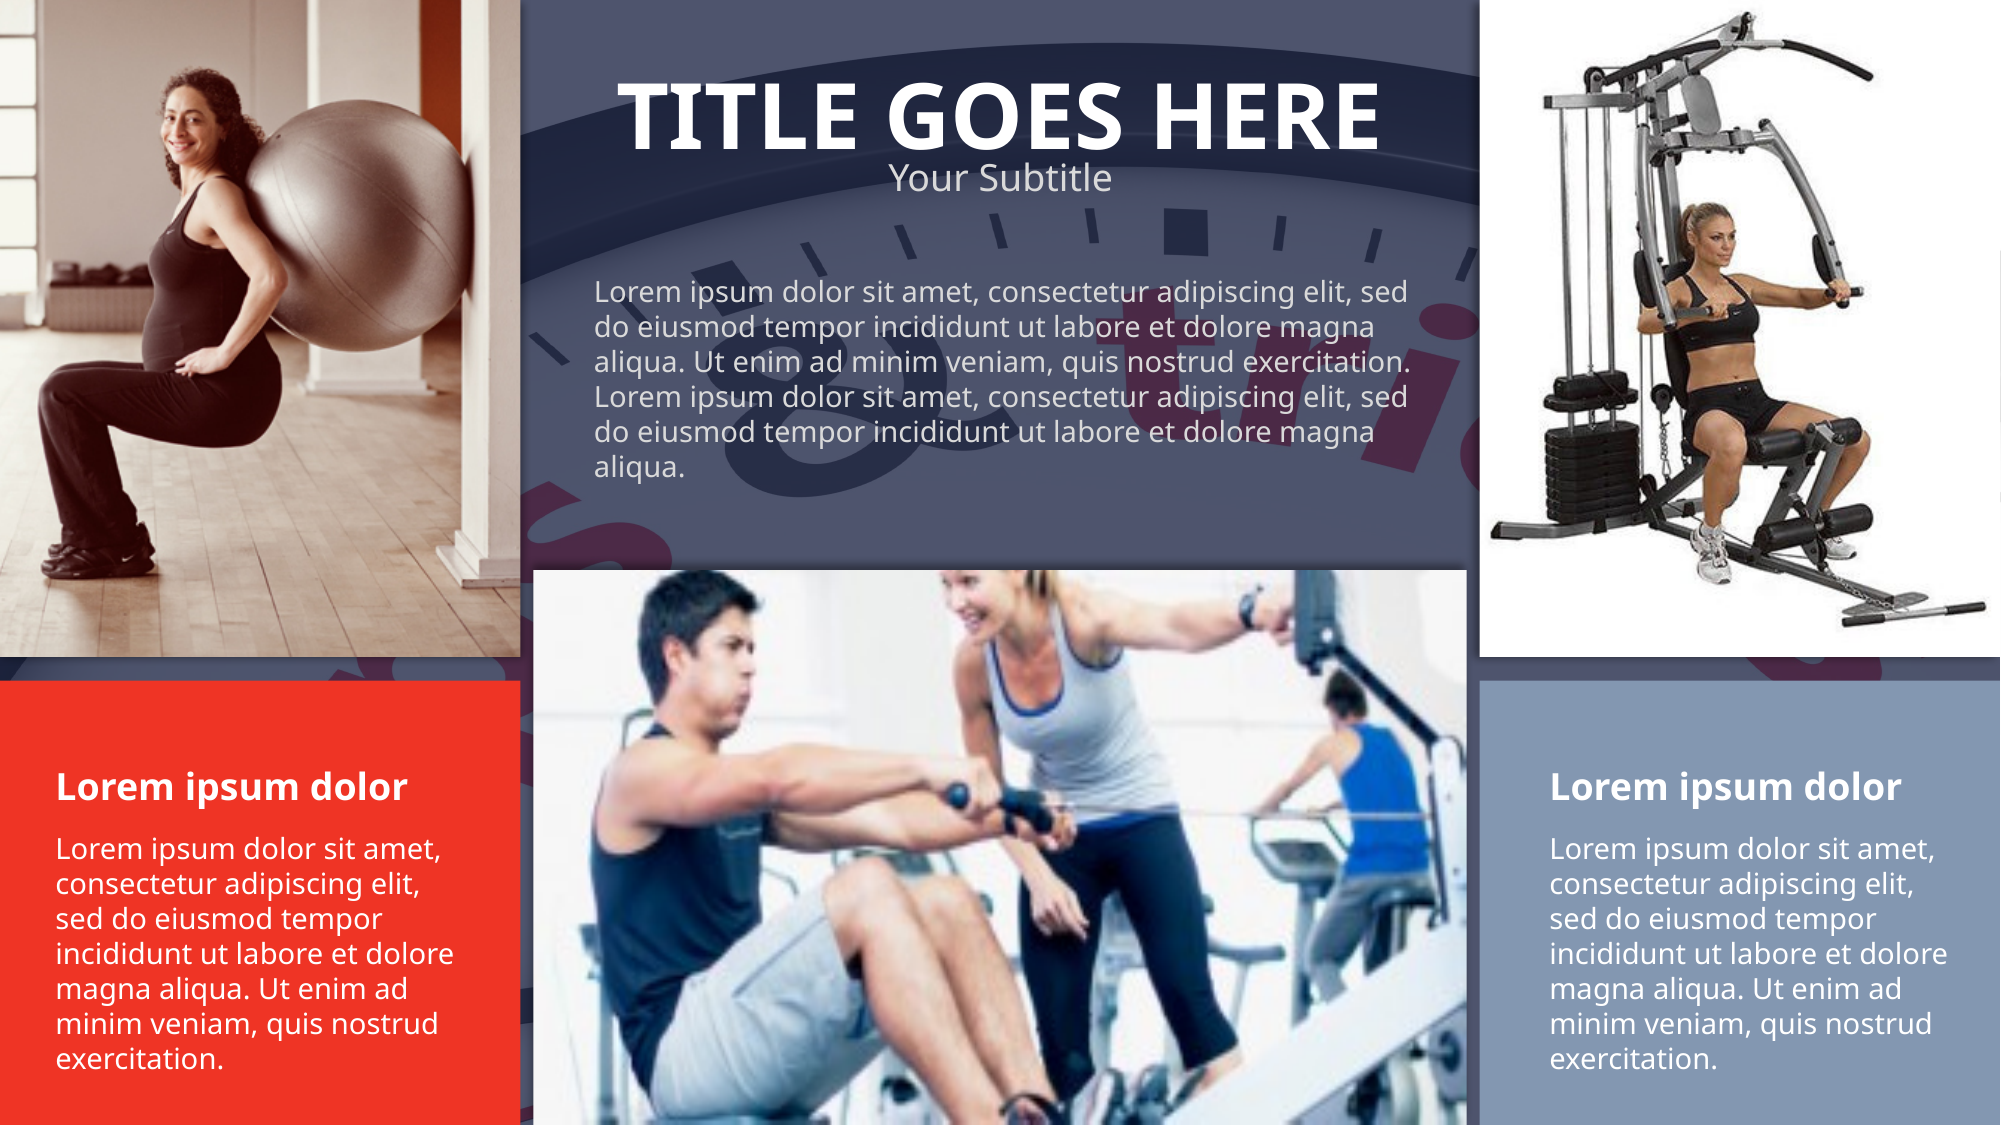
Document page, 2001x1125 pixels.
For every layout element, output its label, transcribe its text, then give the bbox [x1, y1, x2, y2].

text_box [1479, 0, 2000, 657]
text_box [1479, 680, 2000, 1125]
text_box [1534, 755, 1974, 1051]
text_box [0, 680, 521, 1125]
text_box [40, 755, 480, 1051]
text_box [0, 0, 521, 657]
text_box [548, 50, 1452, 207]
text_box Lorem ipsum dolor sit amet, consectetur adipiscing elit, sed do eiusmod tempor incididunt ut labore et dolore magna aliqua. Ut enim ad minim veniam, quis nostrud exercitation. Lorem ipsum dolor sit amet, consectetur adipiscing elit, sed do eiusmod tempor incididunt ut labore et dolore magna aliqua. [579, 266, 1466, 491]
text_box [532, 570, 1468, 1125]
